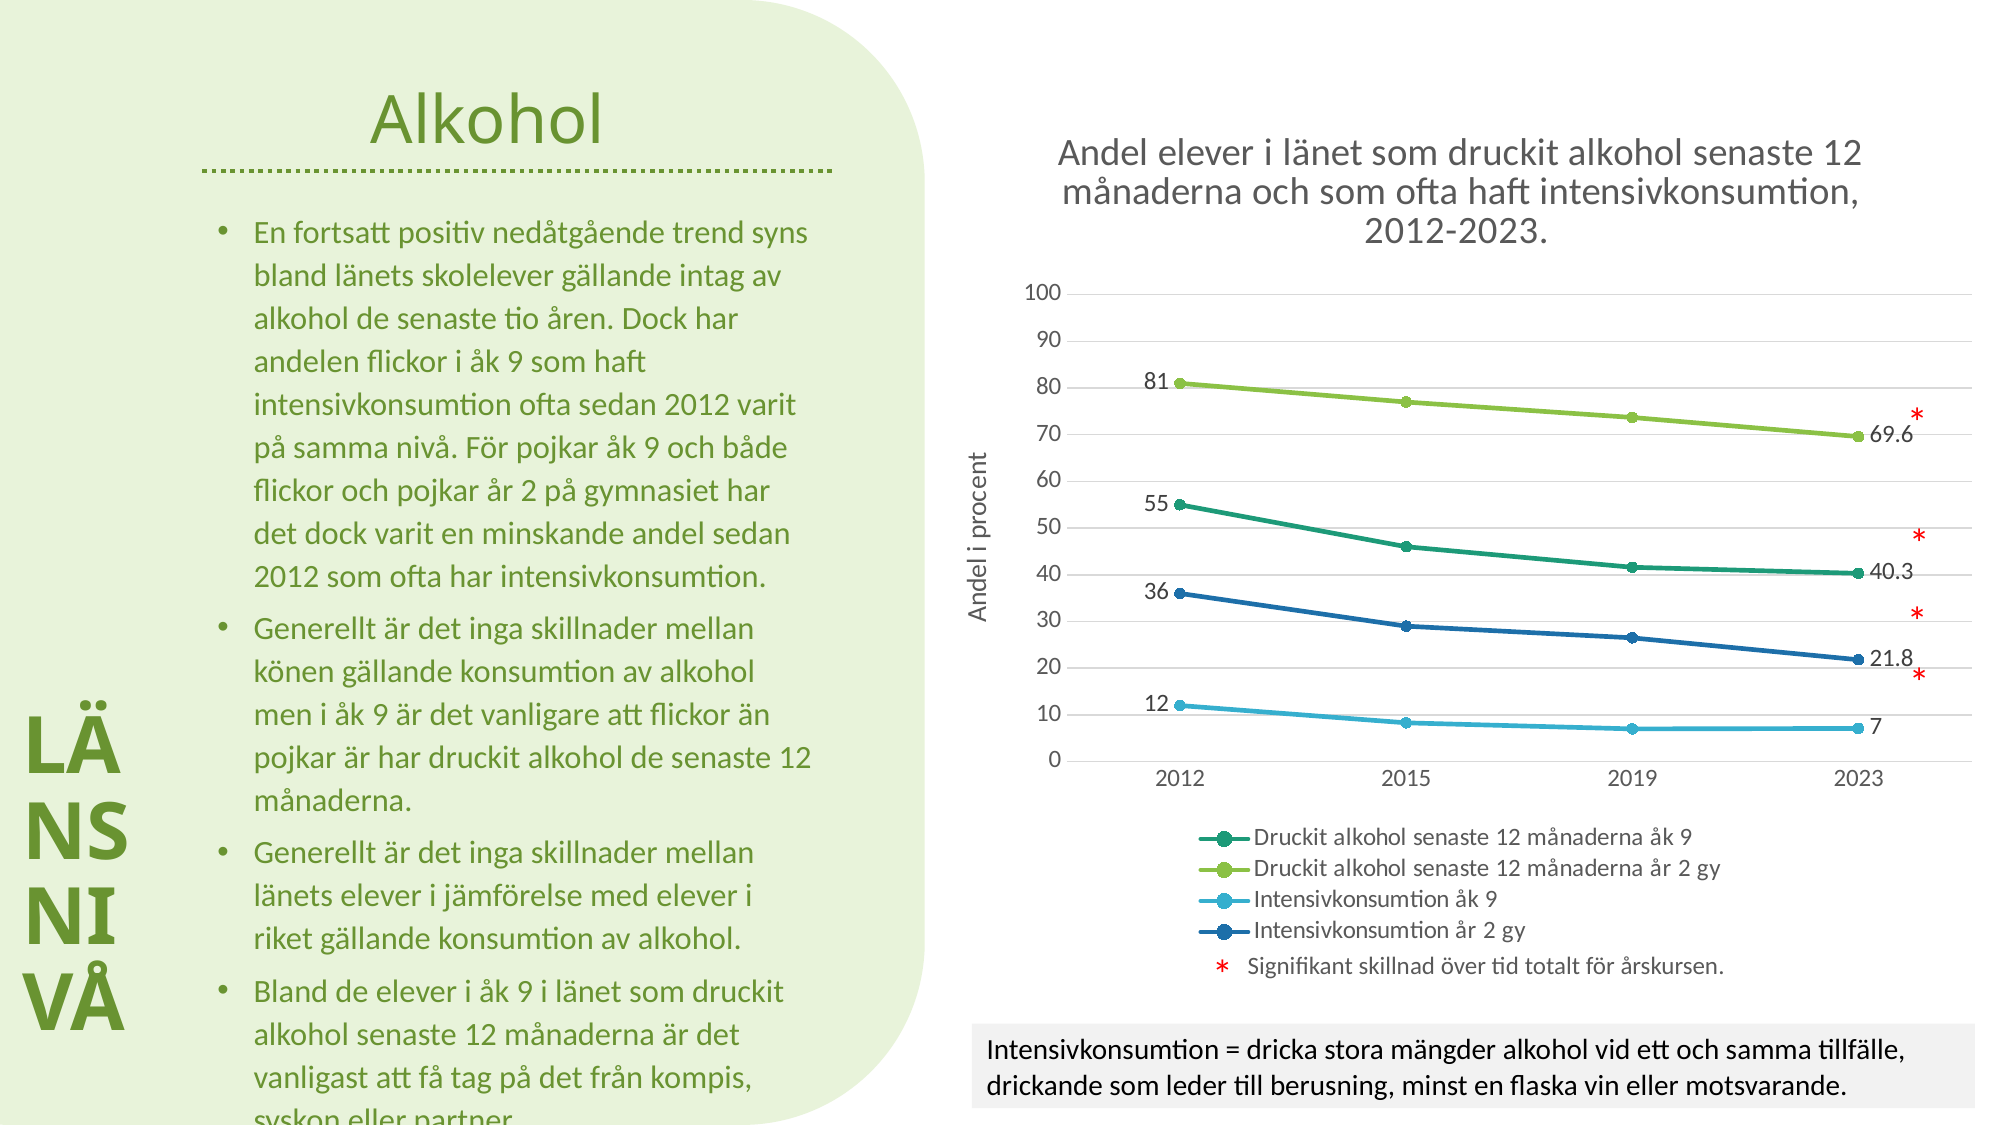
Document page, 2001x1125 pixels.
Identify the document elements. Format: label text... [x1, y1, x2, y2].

text_box * [1197, 951, 1269, 1026]
text_box Intensivkonsumtion = dricka stora mängder alkohol vid ett och samma tillfälle, drickande som leder till berusning, minst en flaska vin eller motsvarande. [971, 1023, 1975, 1109]
chart [929, 99, 1993, 951]
text_box Alkohol [51, 60, 925, 185]
text_box LÄNSNIVÅ [7, 70, 165, 1055]
text_box Signifikant skillnad över tid totalt för årskursen. [1233, 951, 1814, 987]
list En fortsatt positiv nedåtgående trend syns bland länets skolelever gällande intag av alkohol de senaste tio åren. Dock har andelen flickor i åk 9 som haft intensivkonsumtion ofta sedan 2012 varit på samma nivå. För pojkar åk 9 och både flickor och pojkar år 2 på gymnasiet har det dock varit en minskande andel sedan 2012 som ofta har intensivkonsumtion. Generellt är det inga skillnader mellan könen gällande konsumtion av alkohol men i åk 9 är det vanligare att flickor än pojkar är har druckit alkohol de senaste 12 månaderna. Generellt är det inga skillnader mellan länets elever i jämförelse med elever i riket gällande konsumtion av alkohol. Bland de elever i åk 9 i länet som druckit alkohol senaste 12 månaderna är det vanligast att få tag på det från kompis, syskon eller partner. [202, 199, 834, 1125]
text_box [0, 0, 926, 1125]
